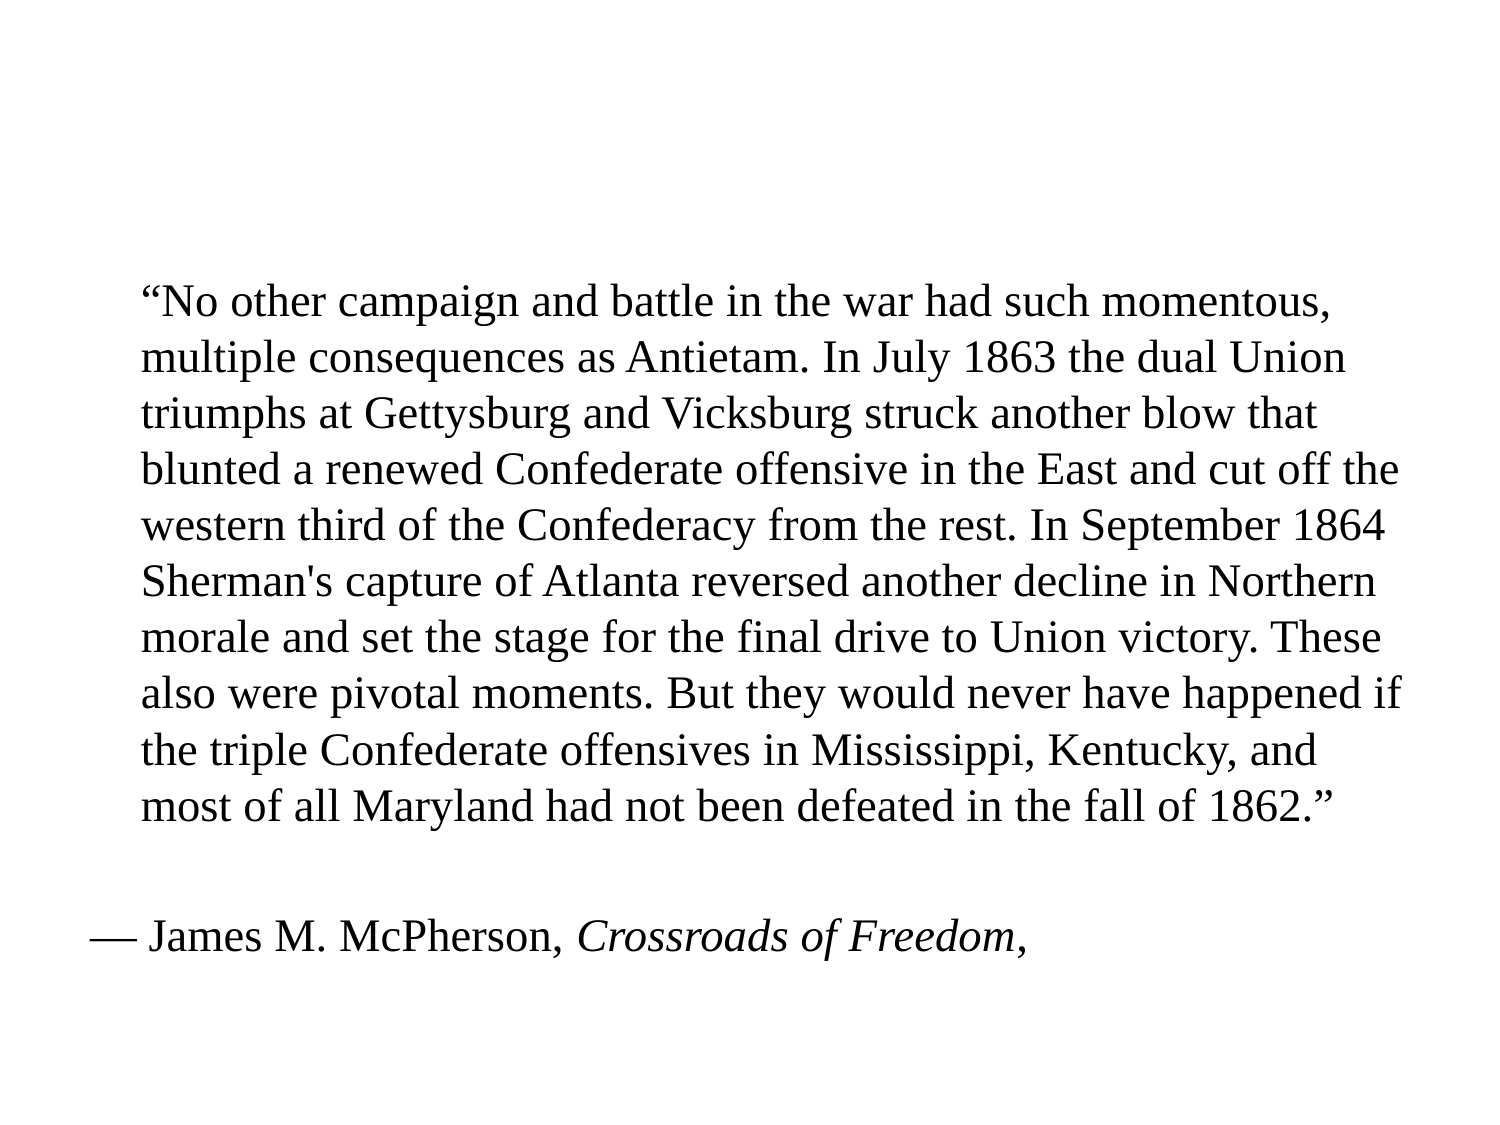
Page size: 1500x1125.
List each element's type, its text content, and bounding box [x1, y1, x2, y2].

list “No other campaign and battle in the war had such momentous, multiple consequences as Antietam. In July 1863 the dual Union triumphs at Gettysburg and Vicksburg struck another blow that blunted a renewed Confederate offensive in the East and cut off the western third of the Confederacy from the rest. In September 1864 Sherman's capture of Atlanta reversed another decline in Northern morale and set the stage for the final drive to Union victory. These also were pivotal moments. But they would never have happened if the triple Confederate offensives in Mississippi, Kentucky, and most of all Maryland had not been defeated in the fall of 1862.” — James M. McPherson, Crossroads of Freedom, [75, 262, 1425, 1005]
